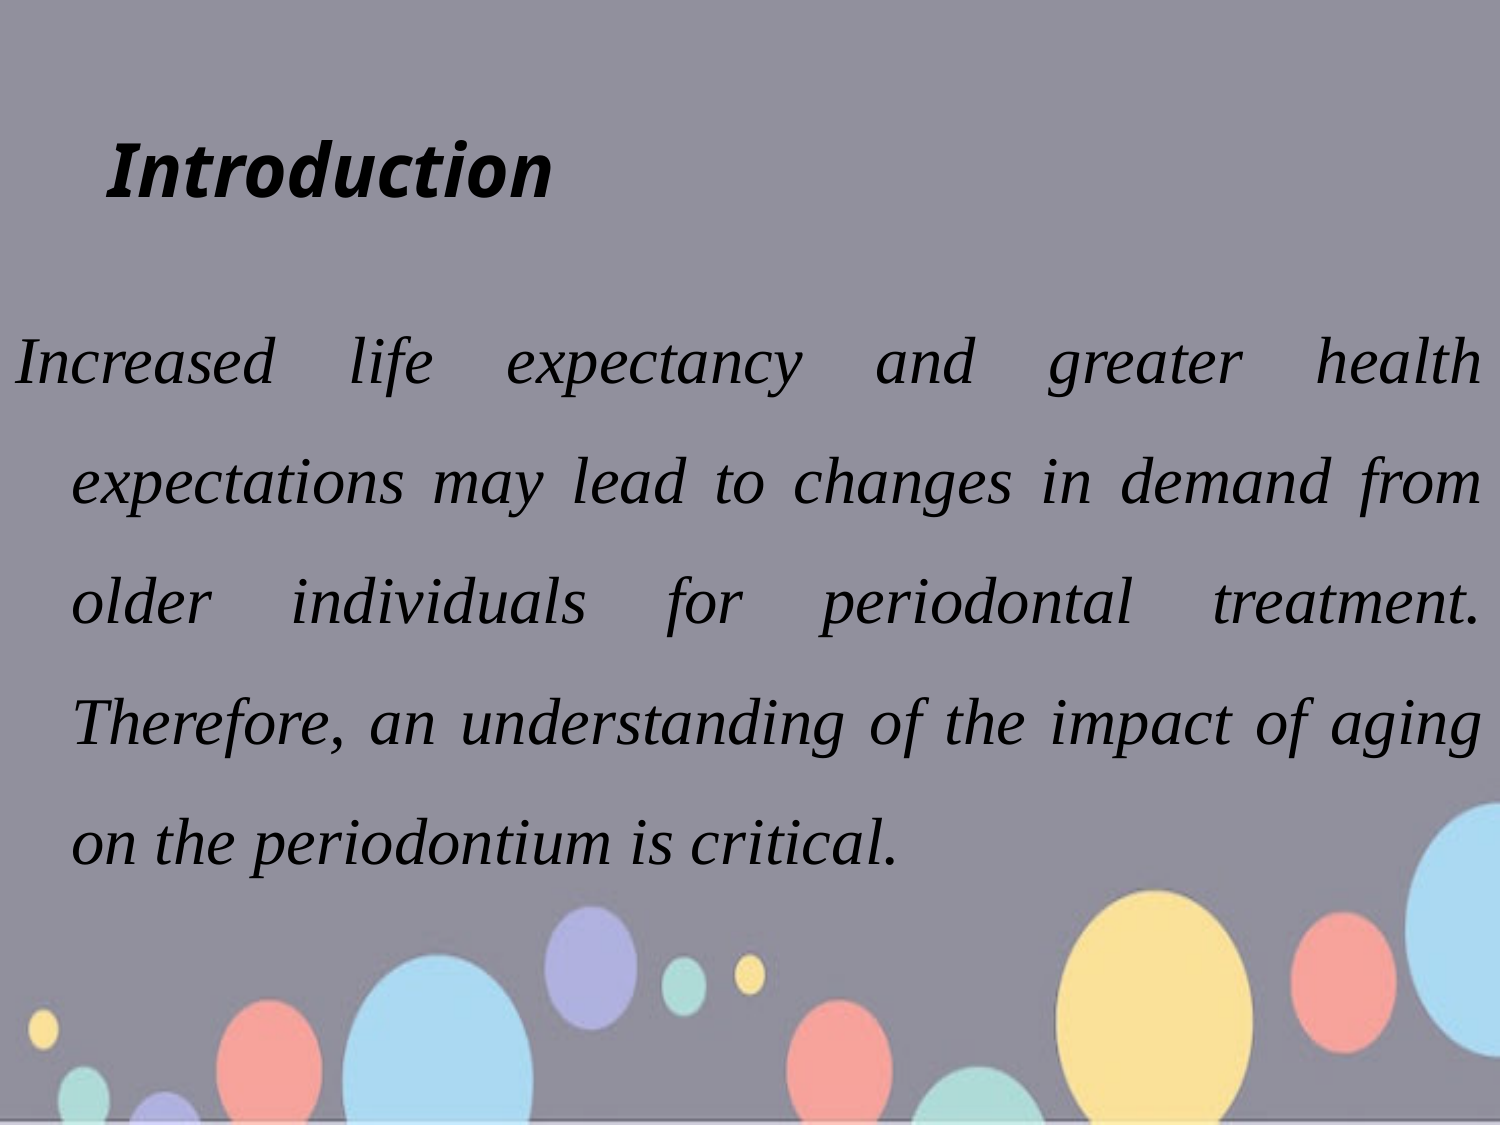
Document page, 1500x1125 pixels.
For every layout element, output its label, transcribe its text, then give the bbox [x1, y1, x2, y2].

list Increased life expectancy and greater health expectations may lead to changes in demand from older individuals for periodontal treatment. Therefore, an understanding of the impact of aging on the periodontium is critical. [0, 269, 1500, 904]
text_box Introduction [93, 70, 668, 220]
